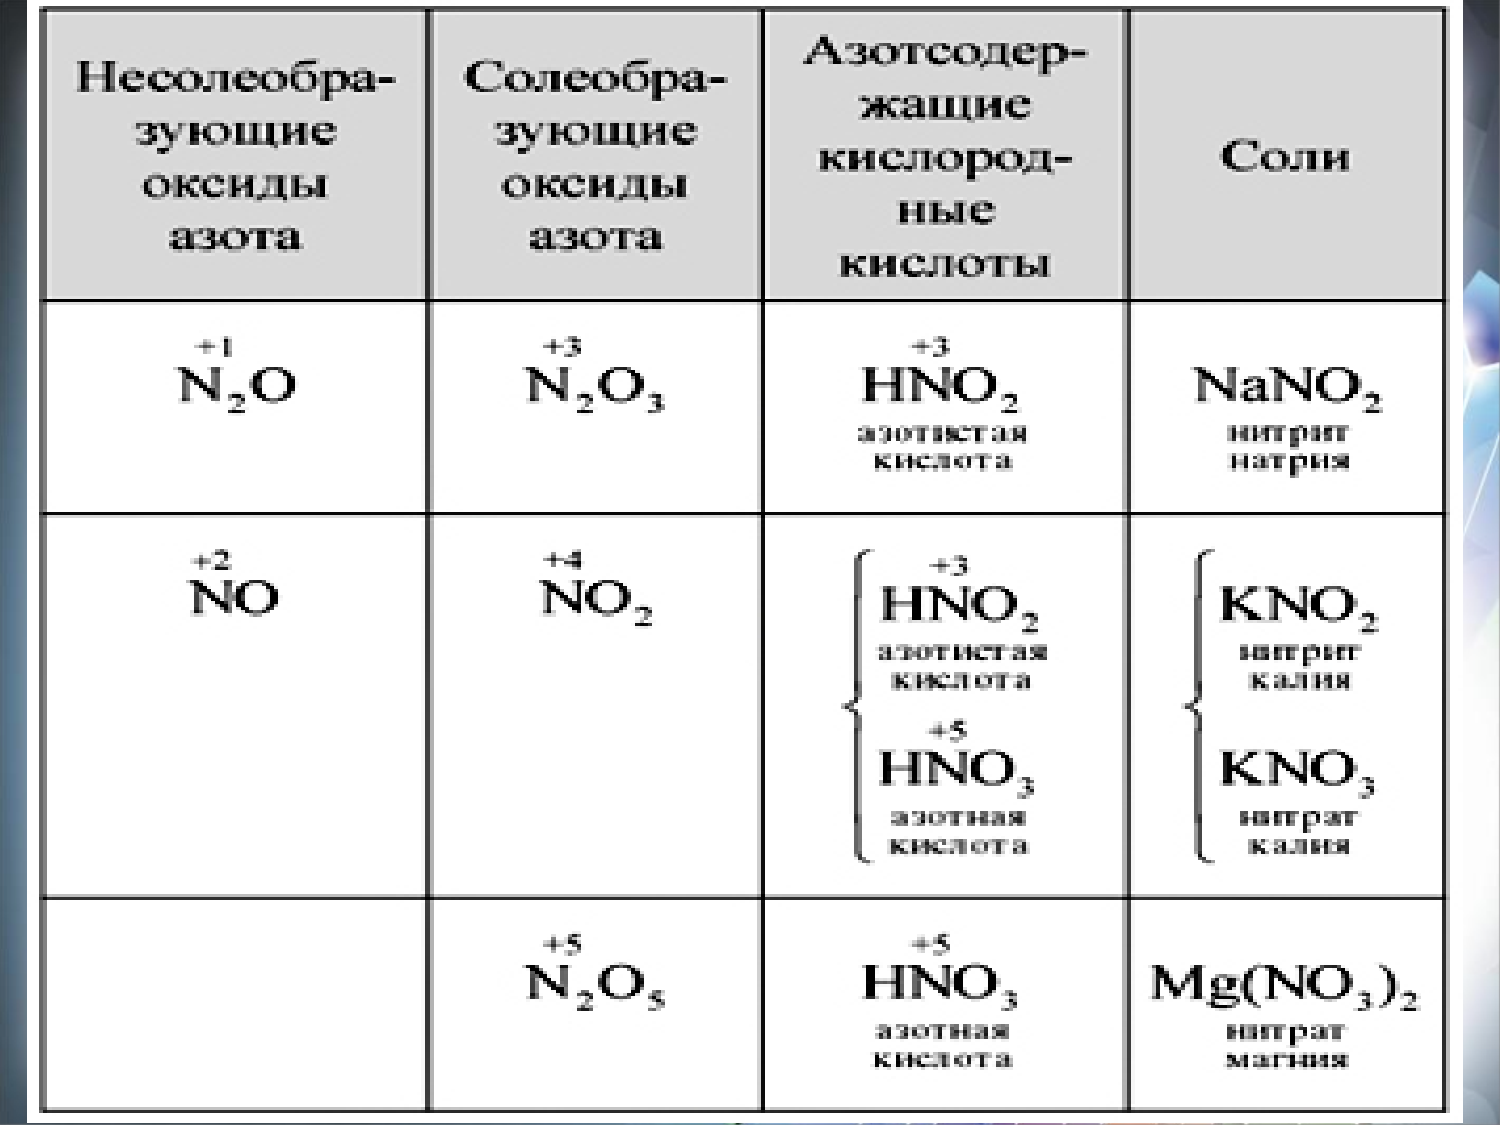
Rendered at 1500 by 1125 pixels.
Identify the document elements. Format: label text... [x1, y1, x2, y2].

title Кислородные соединения азота. Азотная кислота [1467, 52, 1478, 1074]
picture [0, 0, 1500, 1125]
